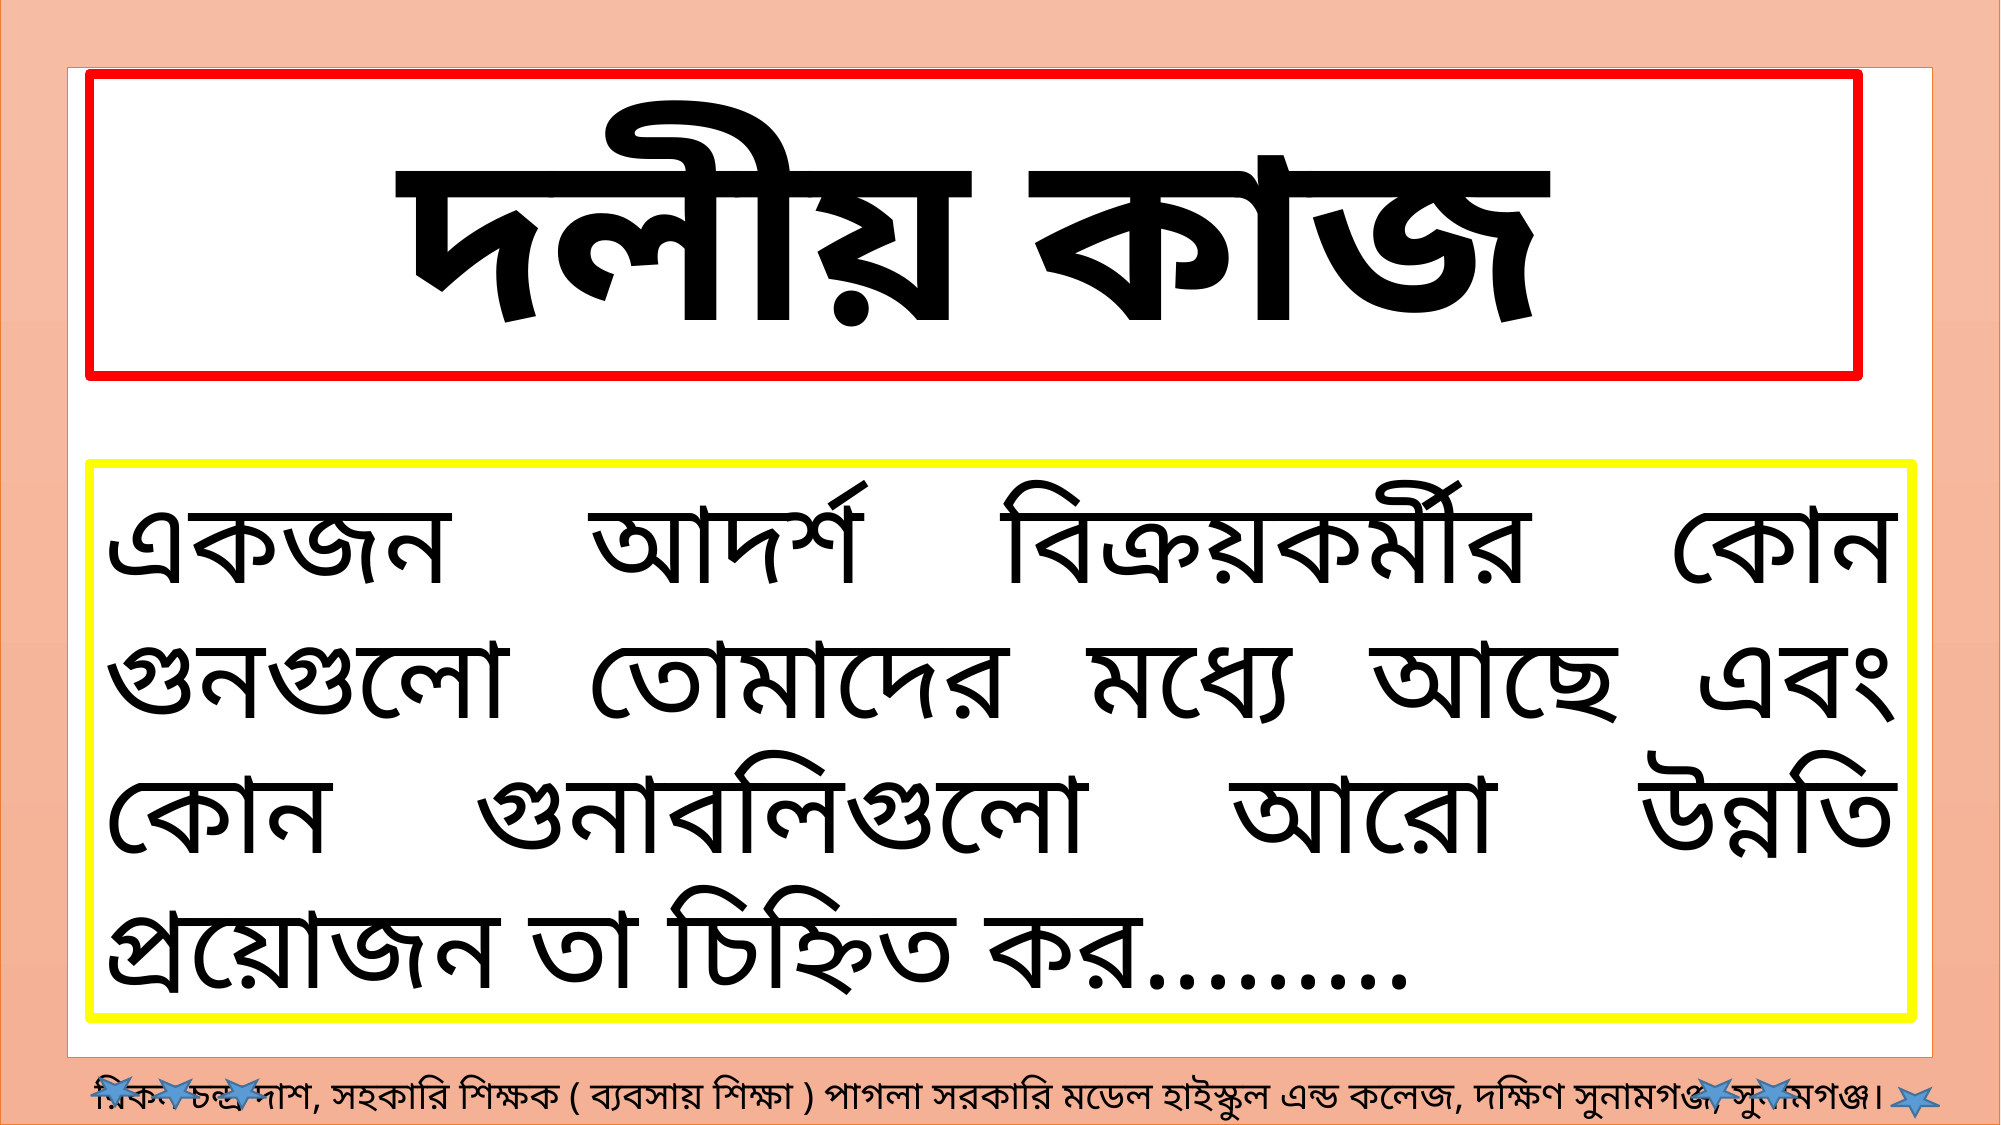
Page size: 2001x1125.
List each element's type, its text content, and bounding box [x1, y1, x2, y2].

text_box একজন আদর্শ বিক্রয়কর্মীর কোন গুনগুলো তোমাদের মধ্যে আছে এবং কোন গুনাবলিগুলো আরো উন্নতি প্রয়োজন তা চিহ্নিত কর......... [89, 463, 1912, 1019]
text_box দলীয় কাজ [89, 73, 1859, 377]
